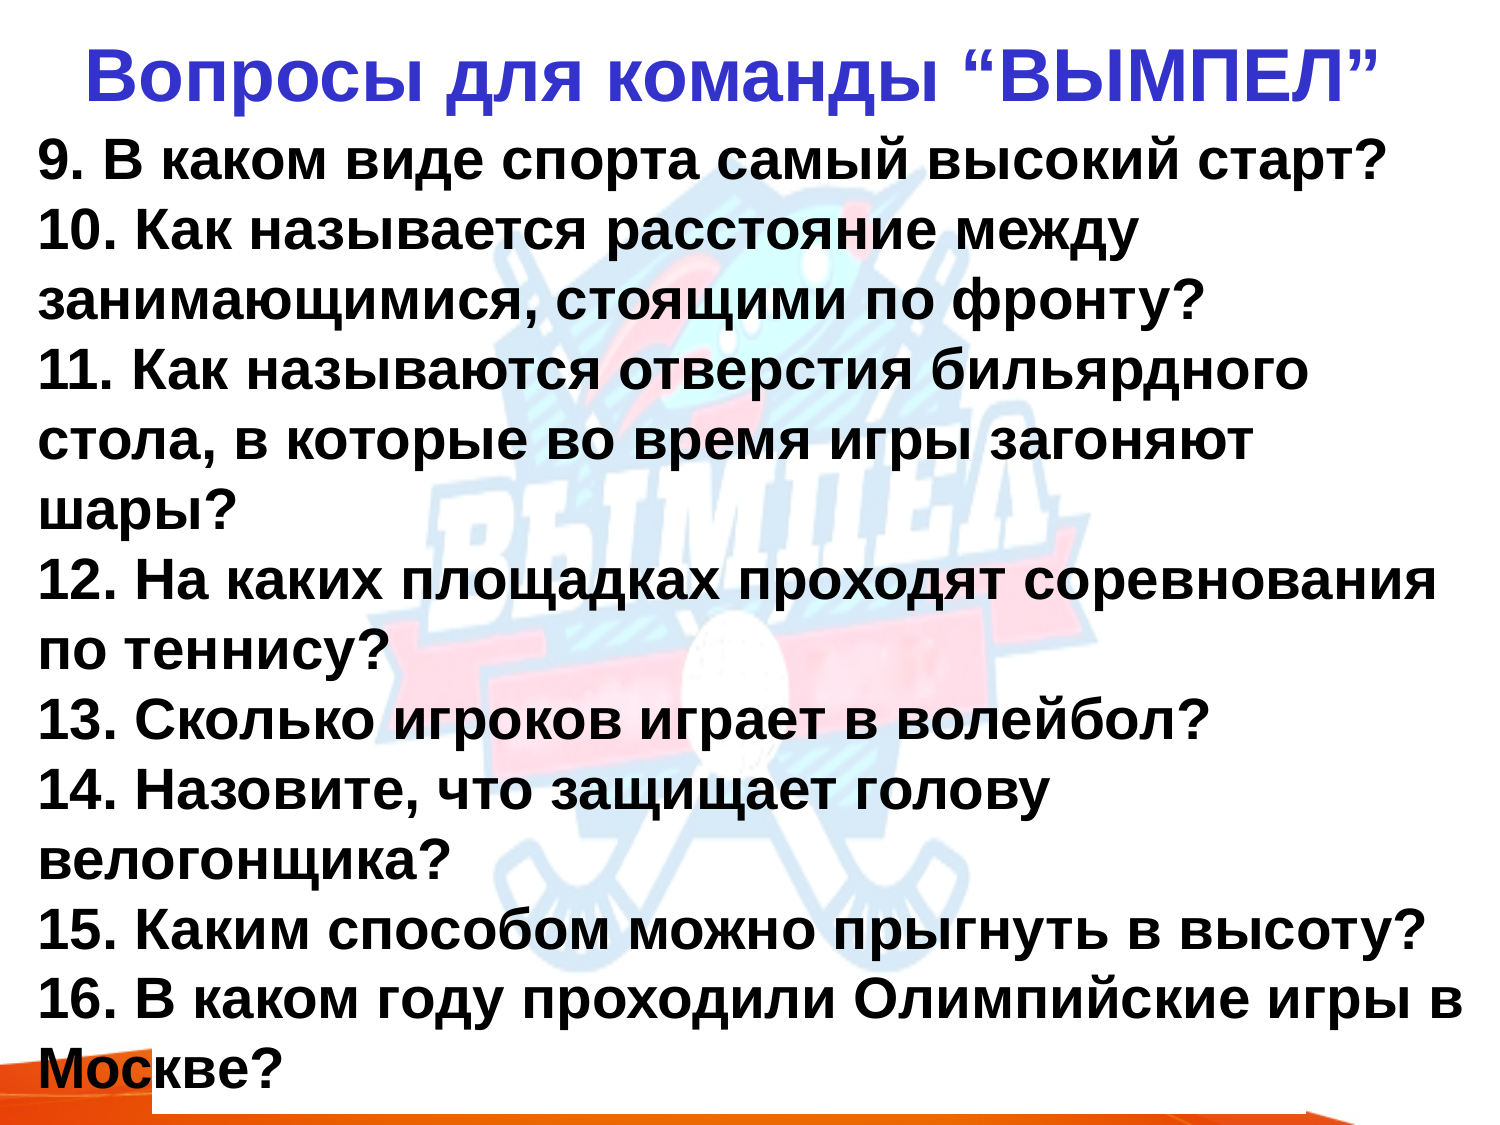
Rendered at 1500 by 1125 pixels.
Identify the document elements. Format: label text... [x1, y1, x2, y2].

text_box Вопросы для команды “ВЫМПЕЛ” [69, 19, 1447, 124]
text_box 9. В каком виде спорта самый высокий старт? 10. Как называется расстояние между занимающимися, стоящими по фронту? 11. Как называются отверстия бильярдного стола, в которые во время игры загоняют шары? 12. На каких площадках проходят соревнования по теннису? 13. Сколько игроков играет в волейбол? 14. Назовите, что защищает голову велогонщика? 15. Каким способом можно прыгнуть в высоту? 16. В каком году проходили Олимпийские игры в Москве? [1306, 113, 1483, 1108]
picture [0, 0, 1500, 1125]
text_box 9. В каком виде спорта самый высокий старт? 10. Как называется расстояние между занимающимися, стоящими по фронту? 11. Как называются отверстия бильярдного стола, в которые во время игры загоняют шары? 12. На каких площадках проходят соревнования по теннису? 13. Сколько игроков играет в волейбол? 14. Назовите, что защищает голову велогонщика? 15. Каким способом можно прыгнуть в высоту? 16. В каком году проходили Олимпийские игры в Москве? [22, 113, 152, 1108]
